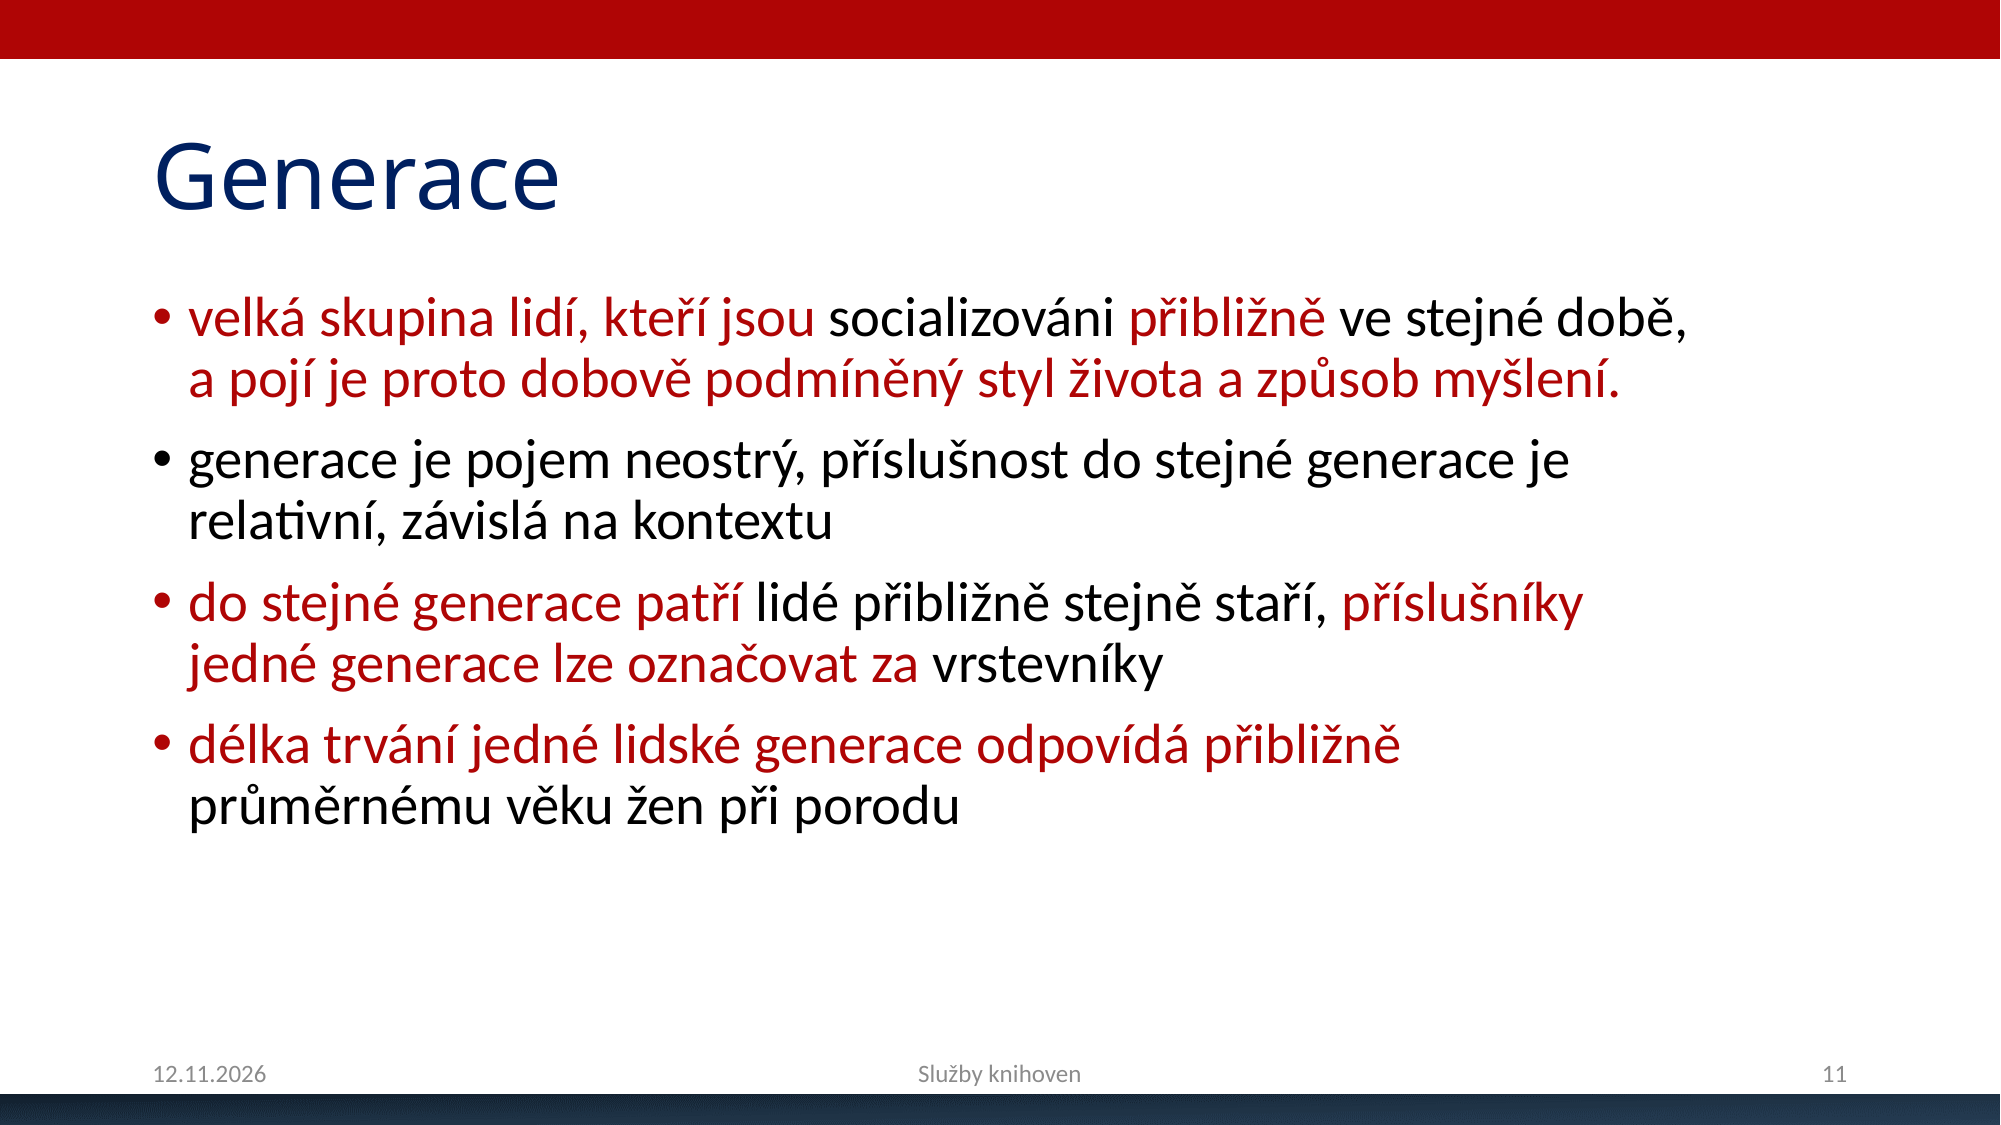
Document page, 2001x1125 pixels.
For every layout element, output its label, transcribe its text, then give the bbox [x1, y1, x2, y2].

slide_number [137, 1042, 588, 1094]
slide_number 11 [1412, 1042, 1863, 1094]
footer Služby knihoven [662, 1042, 1338, 1094]
list velká skupina lidí, kteří jsou socializováni přibližně ve stejné době, a pojí je proto dobově podmíněný styl života a způsob myšlení. generace je pojem neostrý, příslušnost do stejné generace je relativní, závislá na kontextu do stejné generace patří lidé přibližně stejně staří, příslušníky jedné generace lze označovat za vrstevníky délka trvání jedné lidské generace odpovídá přibližně průměrnému věku žen při porodu [137, 280, 1717, 907]
picture [0, 1094, 2000, 1125]
title Generace [137, 59, 1863, 278]
picture [0, 0, 2000, 59]
